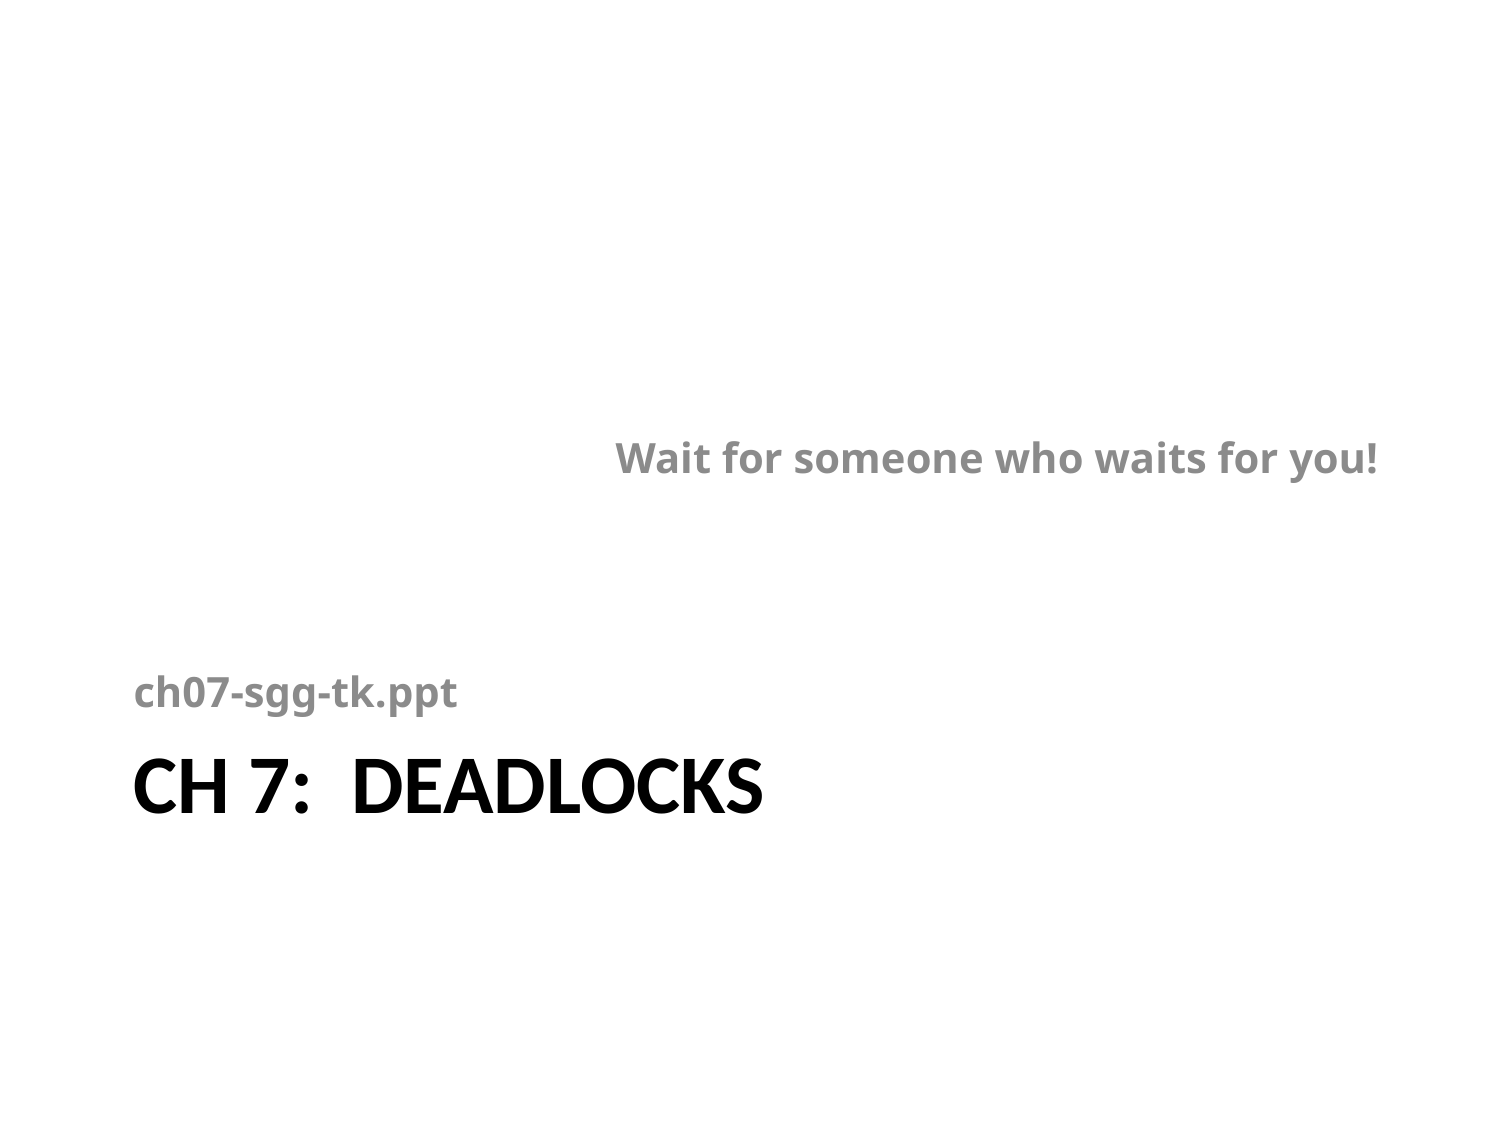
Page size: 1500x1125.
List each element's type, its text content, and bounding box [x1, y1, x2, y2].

list Wait for someone who waits for you! ch07-sgg-tk.ppt [118, 362, 1394, 723]
title Ch 7: Deadlocks [118, 723, 1394, 947]
